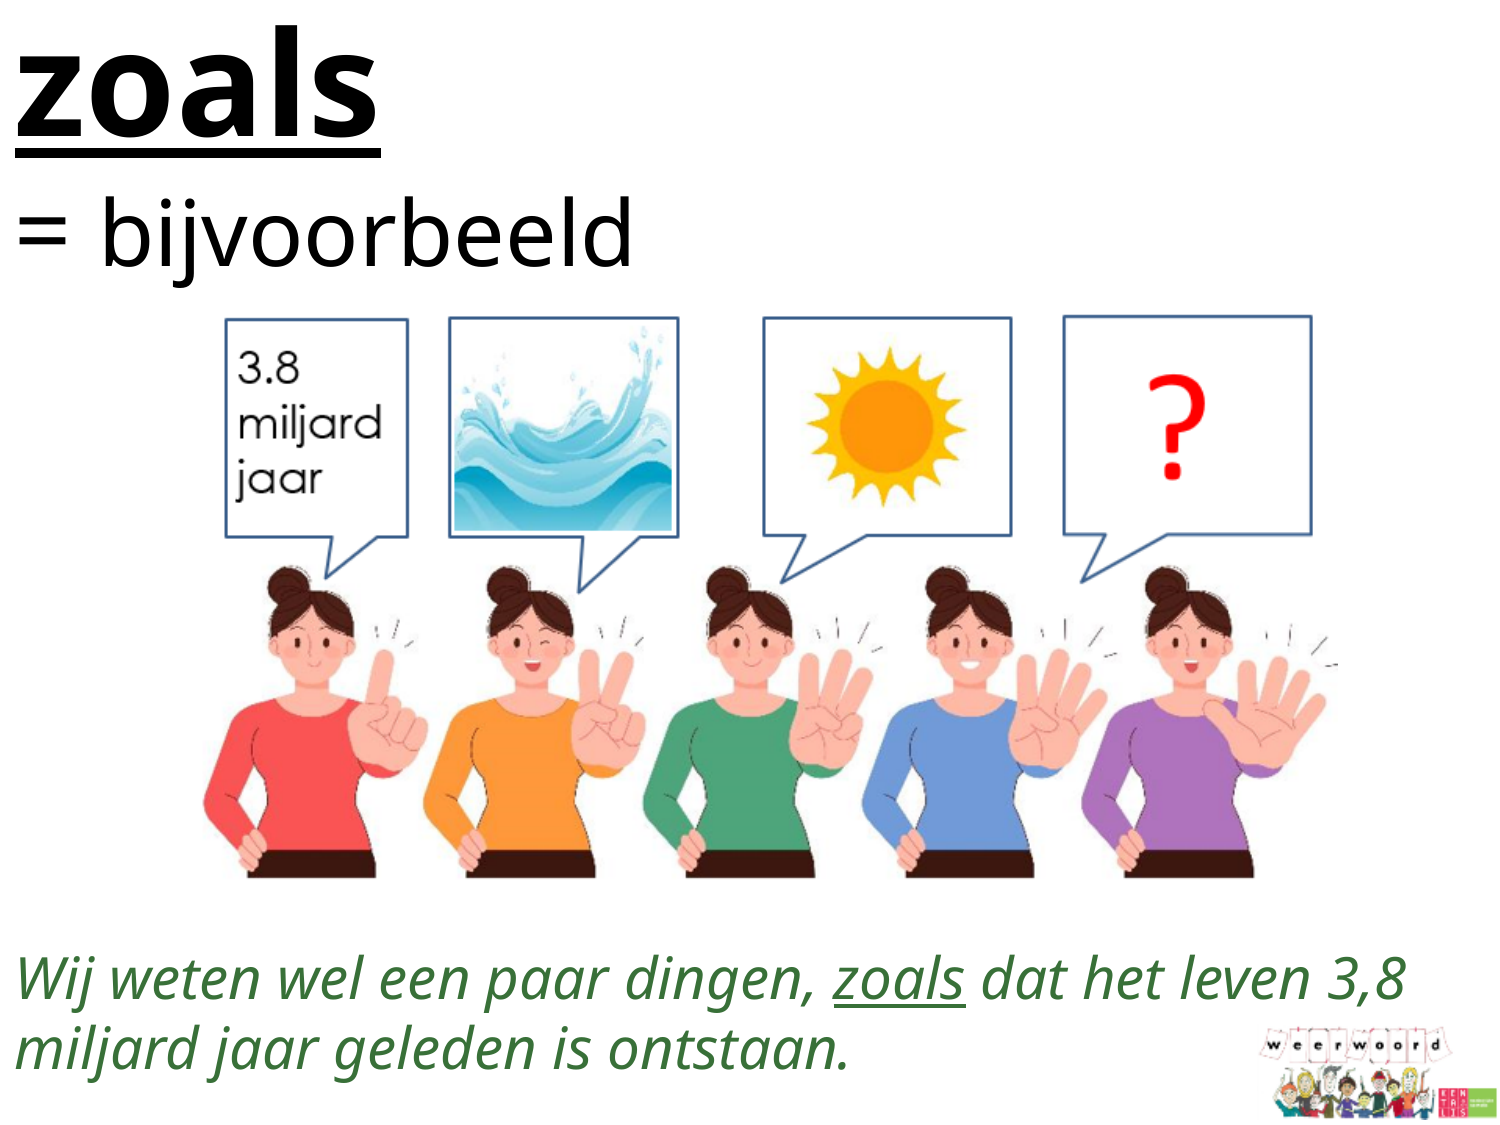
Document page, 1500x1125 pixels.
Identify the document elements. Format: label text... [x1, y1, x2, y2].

text_box zoals = bijvoorbeeld Wij weten wel een paar dingen, zoals dat het leven 3,8 miljard jaar geleden is ontstaan. [0, 0, 1500, 1089]
picture [191, 298, 1338, 934]
picture [1257, 1024, 1500, 1121]
